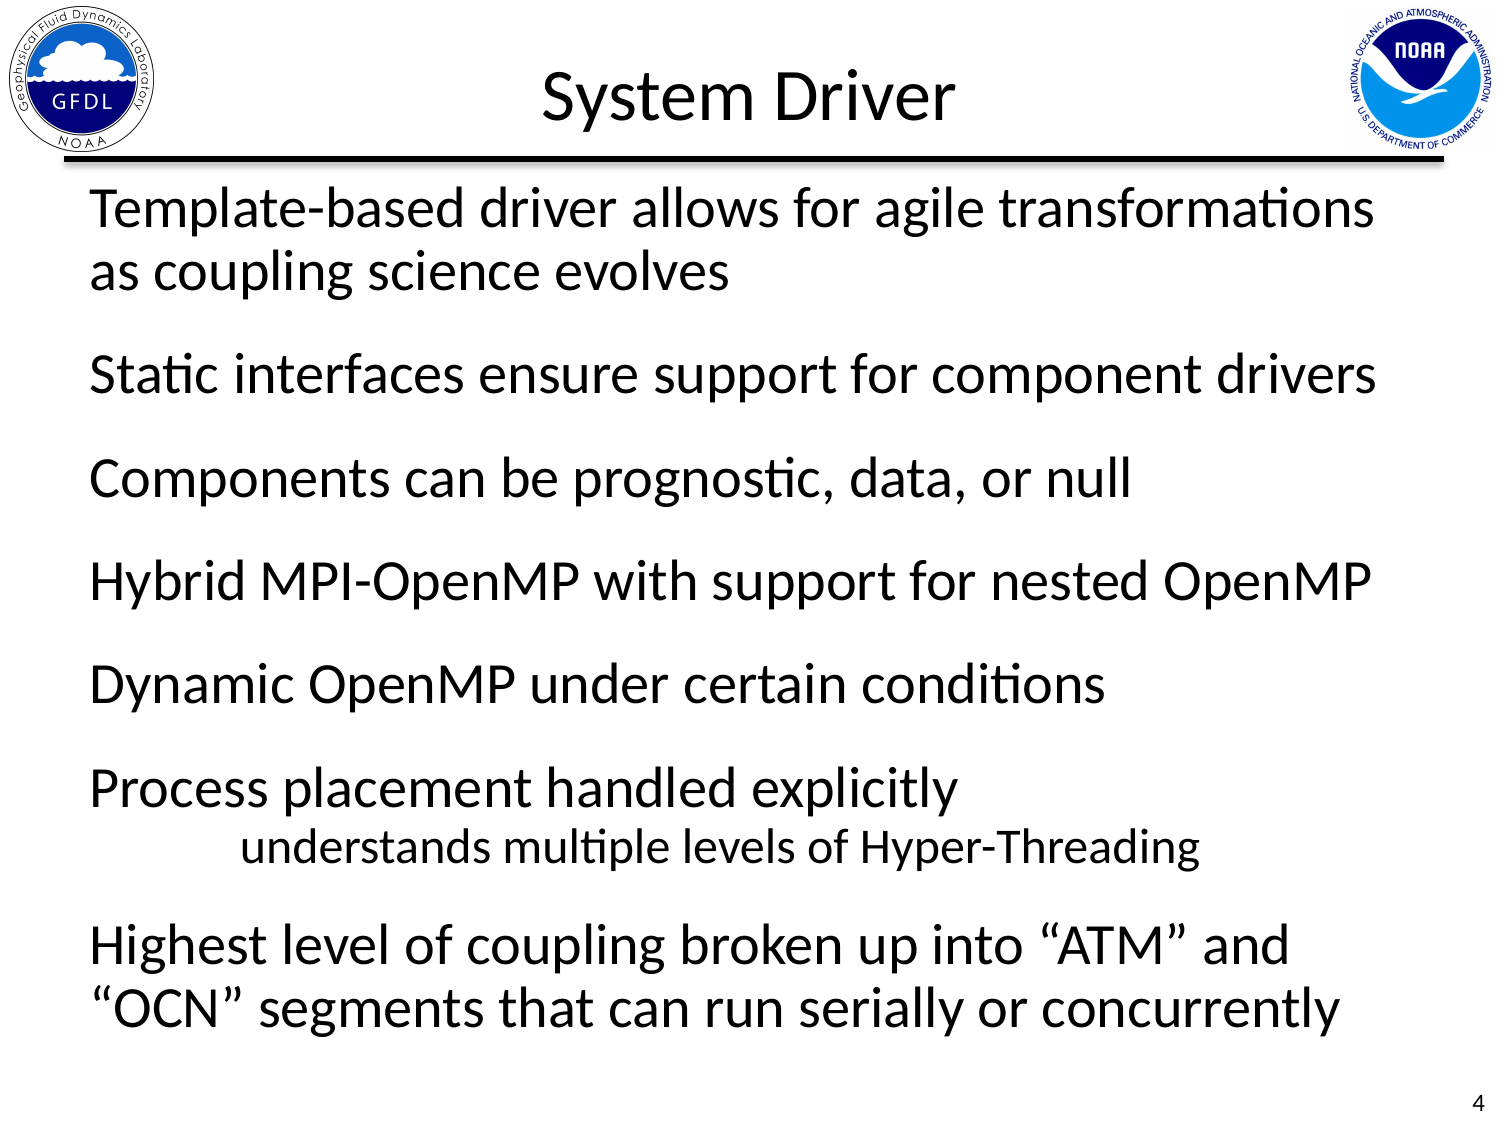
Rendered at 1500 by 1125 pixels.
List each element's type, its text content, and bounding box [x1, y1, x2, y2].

picture [1348, 6, 1493, 152]
text_box Template-based driver allows for agile transformations as coupling science evolves Static interfaces ensure support for component drivers Components can be prognostic, data, or null Hybrid MPI-OpenMP with support for nested OpenMP Dynamic OpenMP under certain conditions Process placement handled explicitly understands multiple levels of Hyper-Threading Highest level of coupling broken up into “ATM” and “OCN” segments that can run serially or concurrently [74, 169, 1425, 1048]
slide_number 4 [1149, 1079, 1500, 1125]
picture [9, 6, 154, 152]
text_box System Driver [74, 38, 1425, 144]
